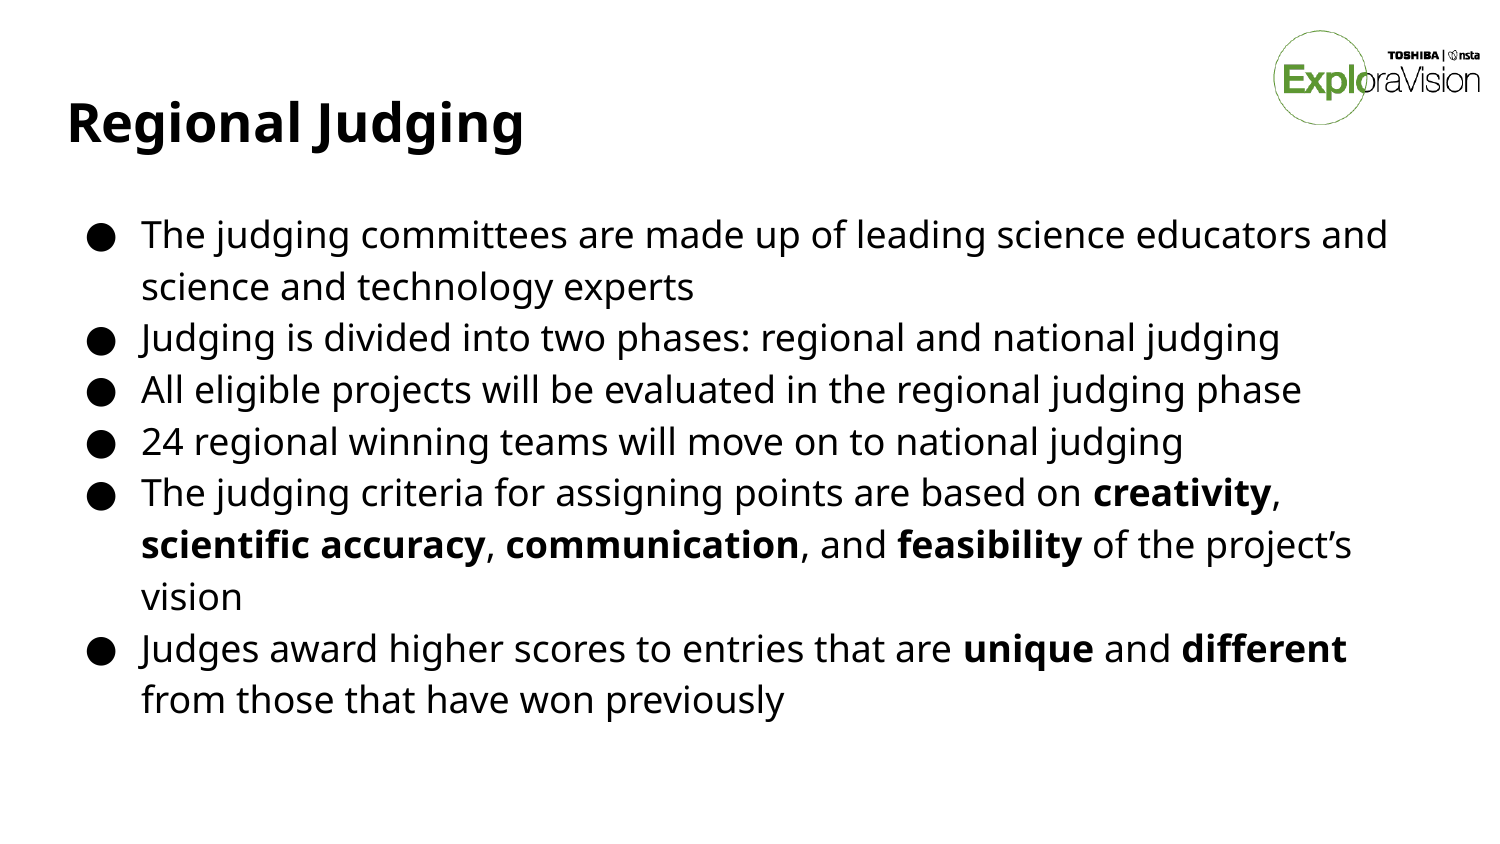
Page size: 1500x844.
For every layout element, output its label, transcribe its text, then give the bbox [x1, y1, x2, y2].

picture [1273, 30, 1480, 125]
list The judging committees are made up of leading science educators and science and technology experts Judging is divided into two phases: regional and national judging All eligible projects will be evaluated in the regional judging phase 24 regional winning teams will move on to national judging The judging criteria for assigning points are based on creativity, scientific accuracy, communication, and feasibility of the project’s vision Judges award higher scores to entries that are unique and different from those that have won previously [51, 189, 1449, 750]
title Regional Judging [51, 72, 1449, 167]
